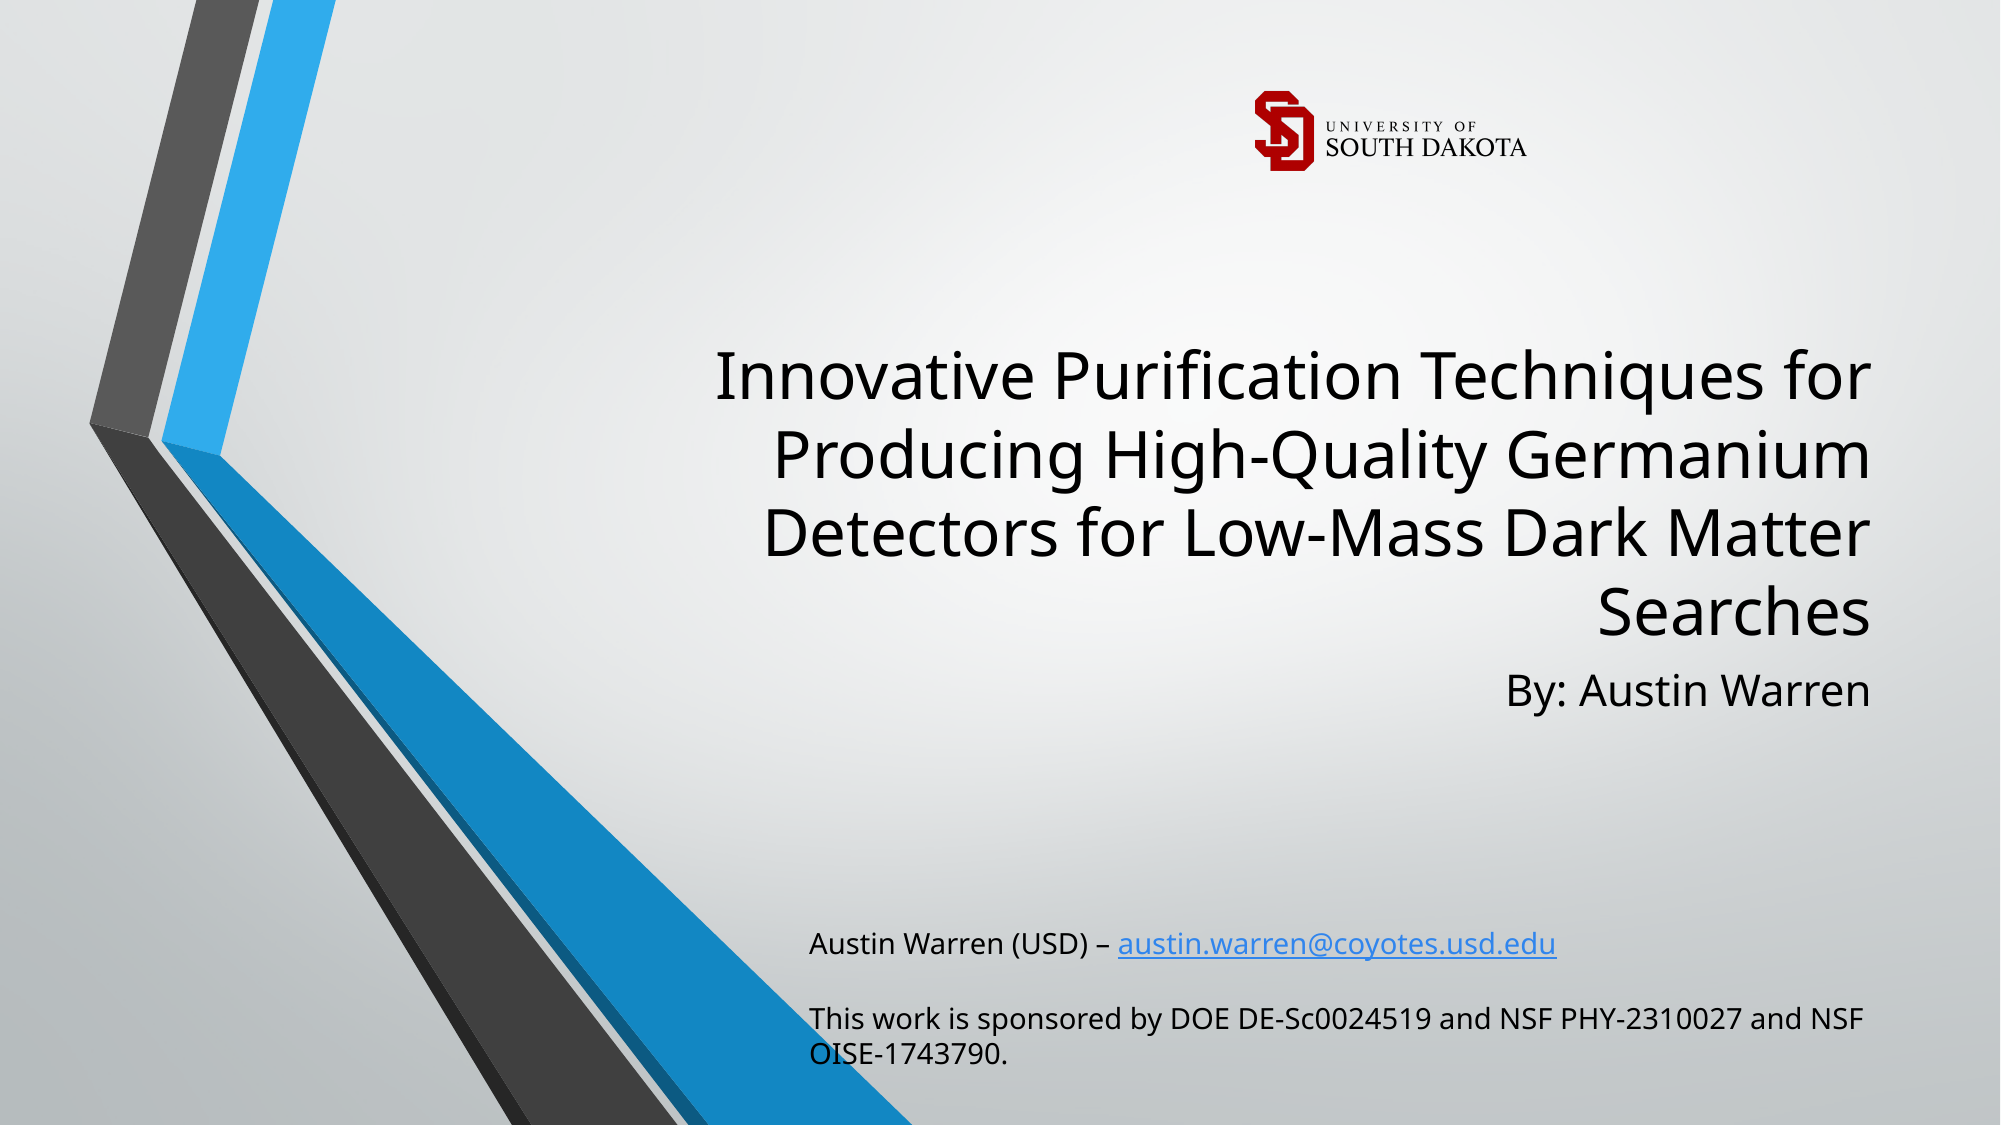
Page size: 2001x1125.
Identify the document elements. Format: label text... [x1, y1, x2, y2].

text_box Austin Warren (USD) – austin.warren@coyotes.usd.edu This work is sponsored by DOE DE-Sc0024519 and NSF PHY-2310027 and NSF OISE-1743790. [794, 917, 1923, 1123]
picture [1254, 89, 1528, 173]
subtitle By: Austin Warren [740, 655, 1887, 884]
title Innovative Purification Techniques for Producing High-Quality Germanium Detectors for Low-Mass Dark Matter Searches [480, 226, 1887, 656]
